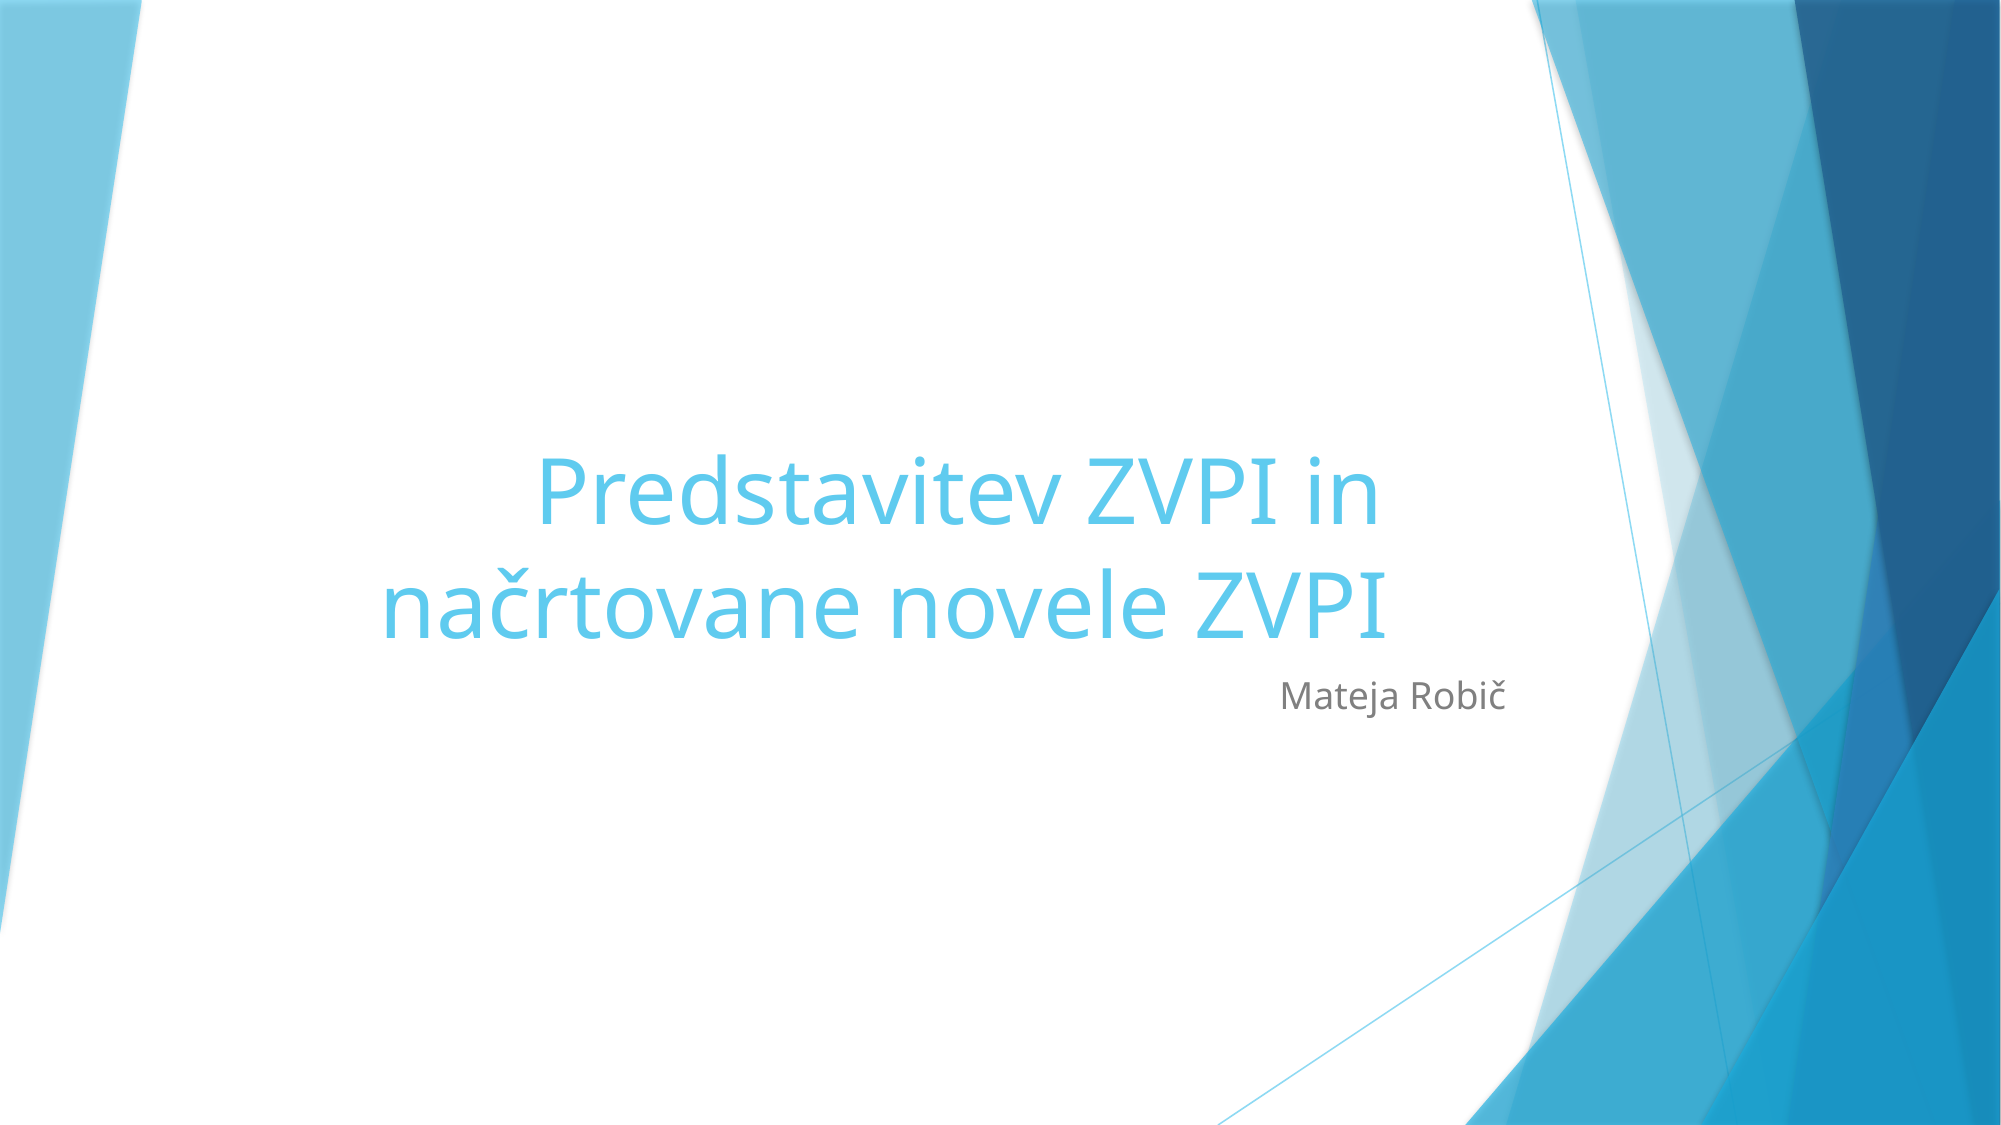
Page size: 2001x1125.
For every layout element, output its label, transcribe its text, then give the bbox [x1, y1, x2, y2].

subtitle Mateja Robič [247, 664, 1522, 845]
title Predstavitev ZVPI in načrtovane novele ZVPI [247, 394, 1522, 664]
